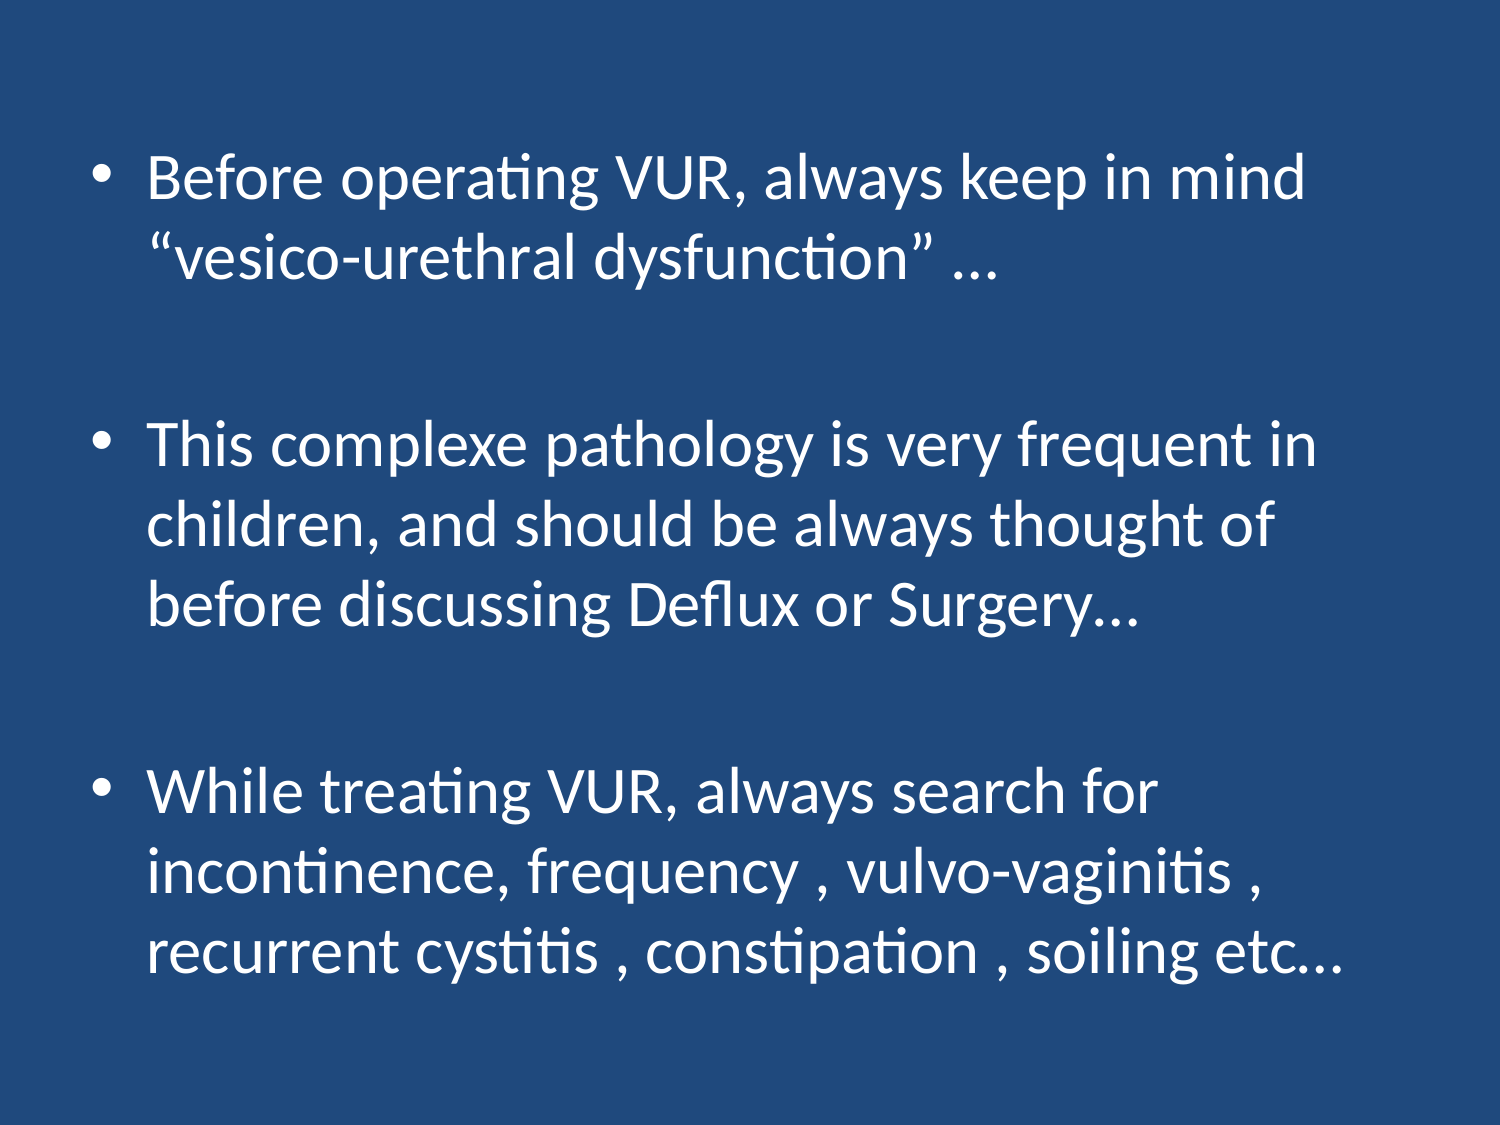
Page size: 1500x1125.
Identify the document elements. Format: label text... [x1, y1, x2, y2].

list Before operating VUR, always keep in mind “vesico-urethral dysfunction” … This complexe pathology is very frequent in children, and should be always thought of before discussing Deflux or Surgery… While treating VUR, always search for incontinence, frequency , vulvo-vaginitis , recurrent cystitis , constipation , soiling etc… [75, 125, 1425, 1075]
